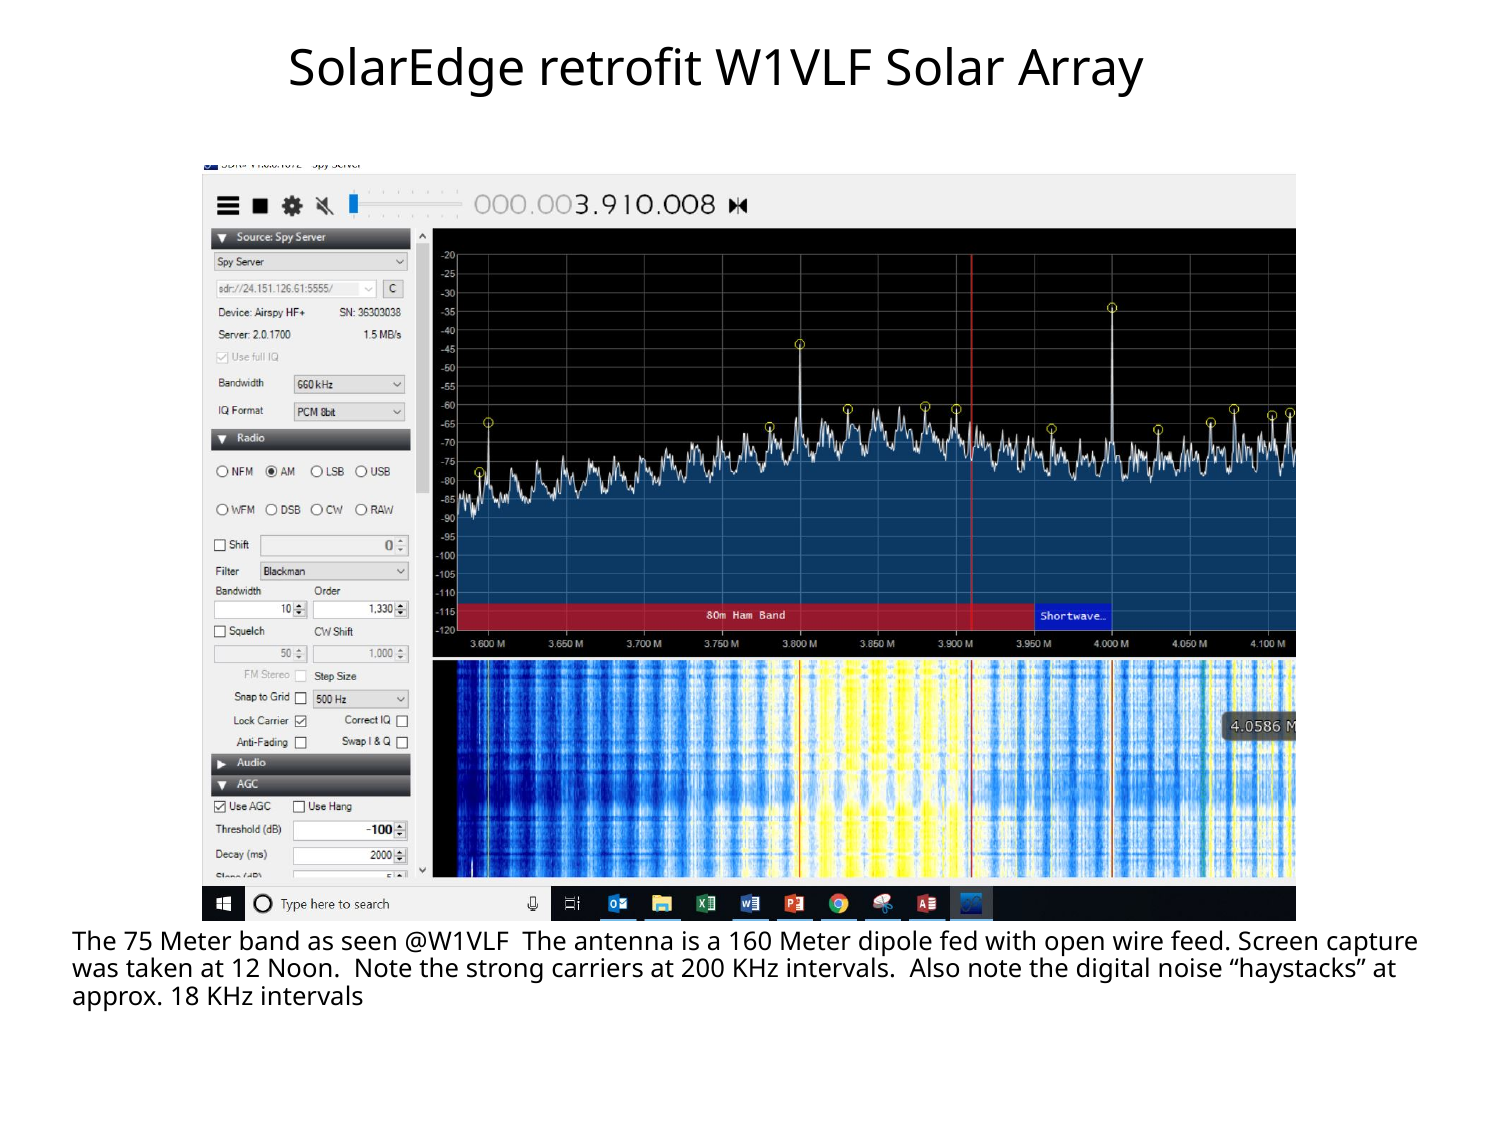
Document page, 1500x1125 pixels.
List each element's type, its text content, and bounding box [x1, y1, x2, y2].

text_box SolarEdge retrofit W1VLF Solar Array [153, 21, 1279, 117]
text_box The 75 Meter band as seen @W1VLF The antenna is a 160 Meter dipole fed with open wire feed. Screen capture was taken at 12 Noon. Note the strong carriers at 200 KHz intervals. Also note the digital noise “haystacks” at approx. 18 KHz intervals [60, 922, 1460, 1018]
picture [202, 165, 1296, 921]
